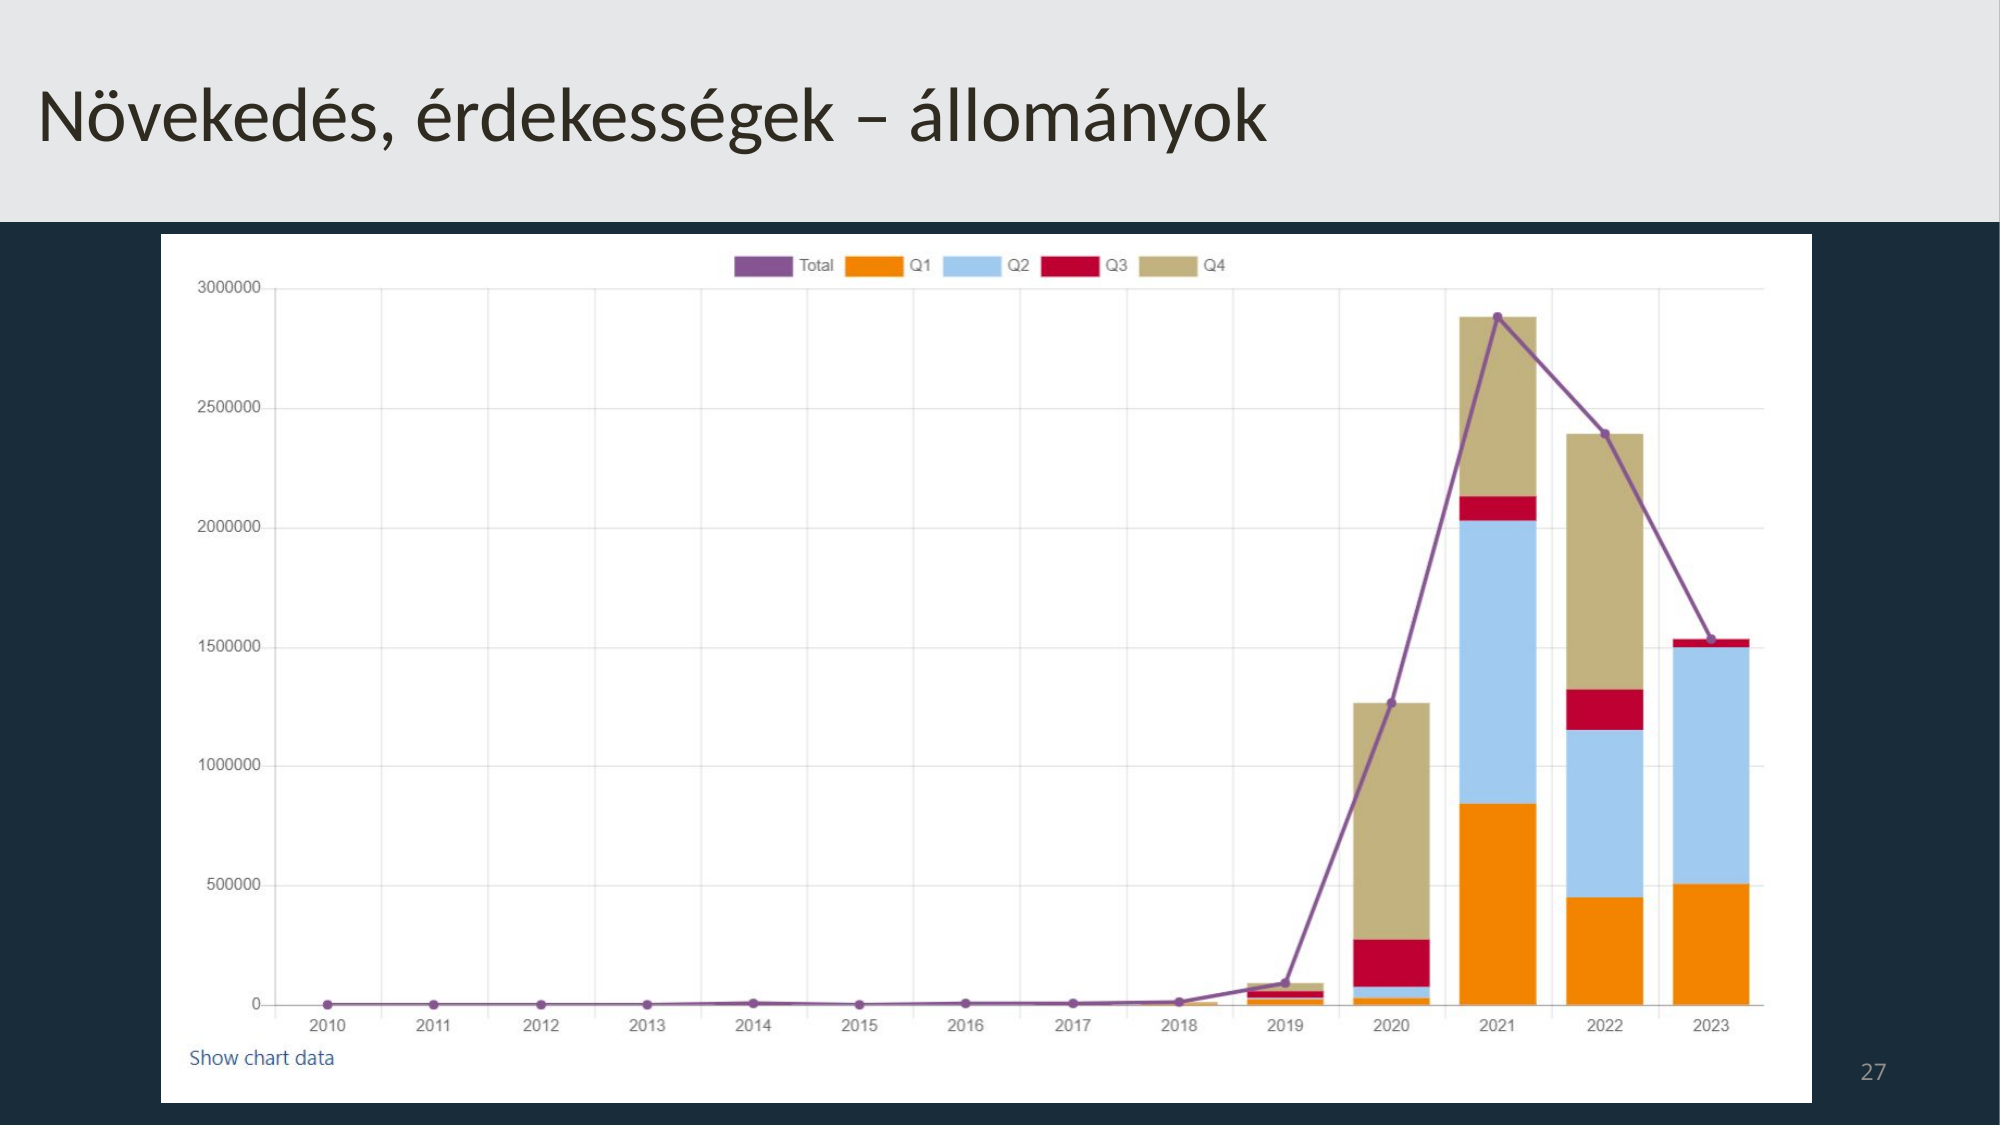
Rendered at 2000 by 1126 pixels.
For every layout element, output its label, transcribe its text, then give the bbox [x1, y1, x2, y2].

picture [160, 234, 1812, 1104]
slide_number 27 [1814, 1043, 1900, 1103]
title Növekedés, érdekességek – állományok [0, 0, 2000, 222]
